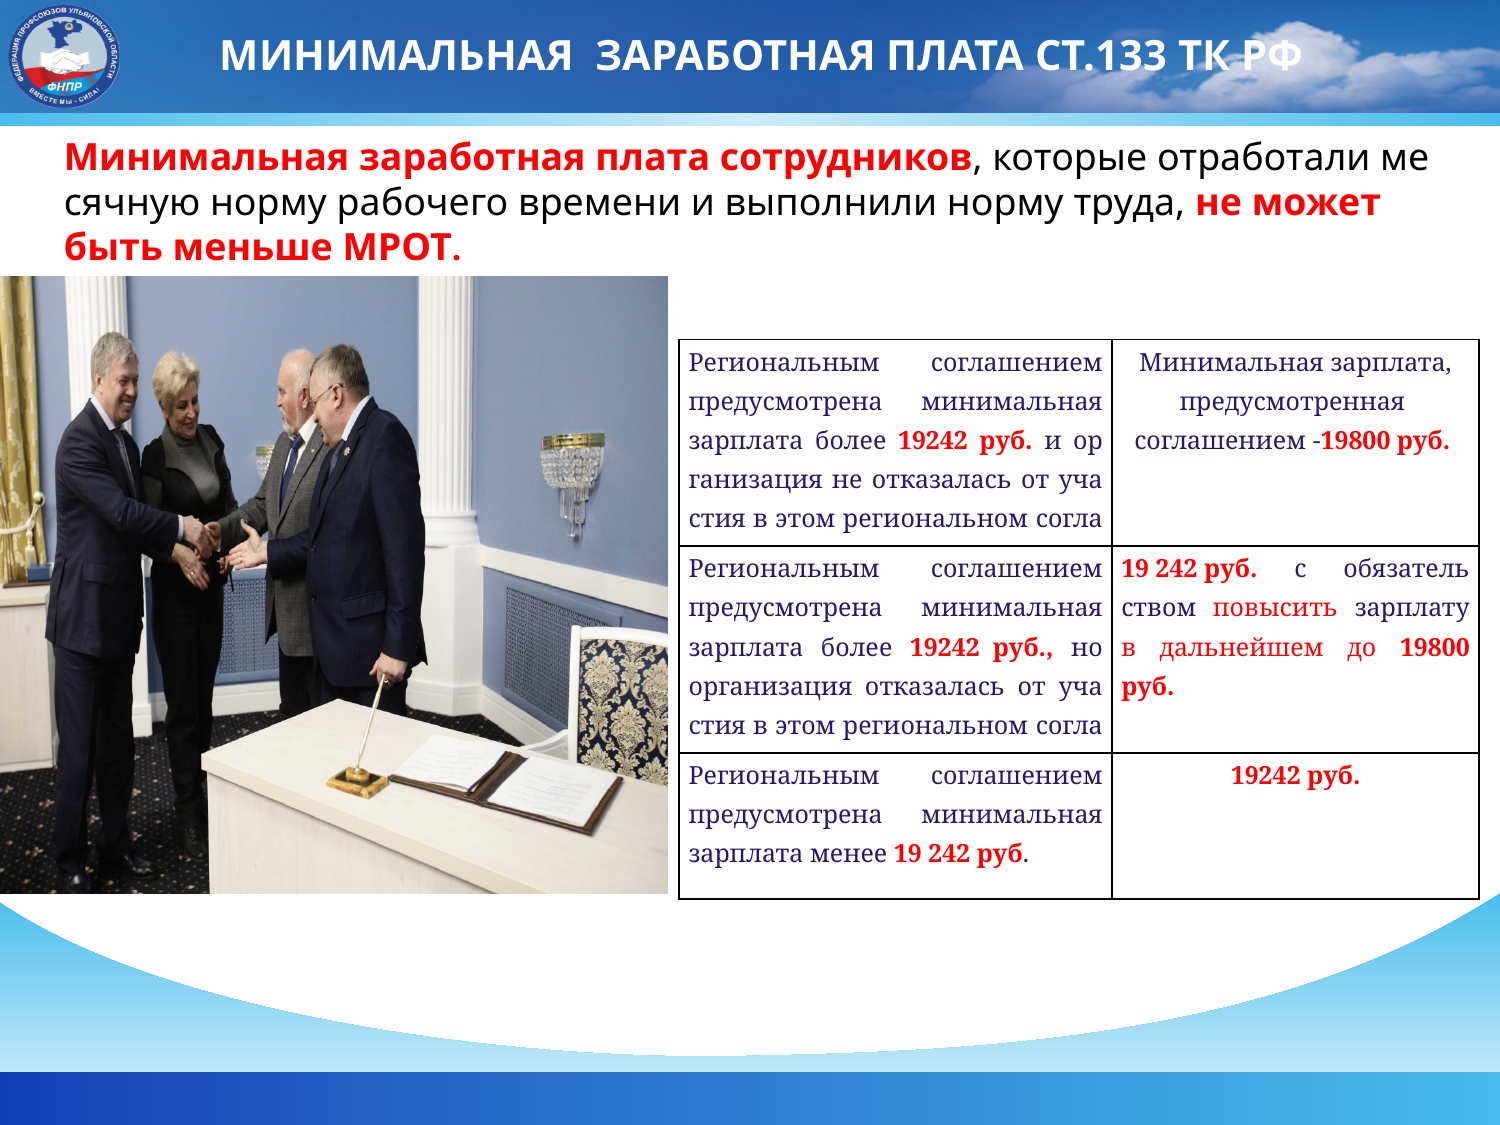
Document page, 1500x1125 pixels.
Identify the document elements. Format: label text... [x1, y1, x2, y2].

table_cell 19 242 руб. с обя­за­тель­ством по­вы­сить зар­пла­ту в даль­ней­шем до 19800 руб. [1113, 547, 1478, 752]
picture [0, 276, 668, 894]
picture [0, 0, 121, 114]
text_box Ми­ни­маль­ная за­ра­бот­ная плата со­труд­ни­ков, ко­то­рые от­ра­бо­та­ли ме­сяч­ную норму ра­бо­че­го вре­ме­ни и вы­пол­ни­ли норму труда, не может быть мень­ше МРОТ. [49, 125, 1455, 276]
table_cell Ре­ги­о­наль­ным со­гла­ше­ни­ем преду­смот­ре­на ми­ни­маль­ная зар­пла­та менее 19 242 руб. [680, 754, 1111, 898]
table_cell Ре­ги­о­наль­ным со­гла­ше­ни­ем преду­смот­ре­на ми­ни­маль­ная зар­пла­та более 19242 руб., но ор­га­ни­за­ция от­ка­за­лась от уча­стия в этом ре­ги­о­наль­ном со­гла­ше­нии [680, 547, 1111, 752]
picture [1363, 0, 1500, 114]
table_header Ре­ги­о­наль­ным со­гла­ше­ни­ем преду­смот­ре­на ми­ни­маль­ная зар­пла­та более 19242 руб. и ор­га­ни­за­ция не от­ка­за­лась от уча­стия в этом ре­ги­о­наль­ном со­гла­ше­нии [680, 340, 1111, 545]
table_cell 19242 руб. [1113, 754, 1478, 898]
table_header Ми­ни­маль­ная зар­пла­та, преду­смот­рен­ная со­гла­ше­ни­ем -19800 руб. [1113, 340, 1478, 545]
text_box [24, 0, 1363, 138]
text_box МИНИМАЛЬНАЯ ЗАРАБОТНАЯ ПЛАТА СТ.133 ТК РФ [156, 21, 1368, 87]
